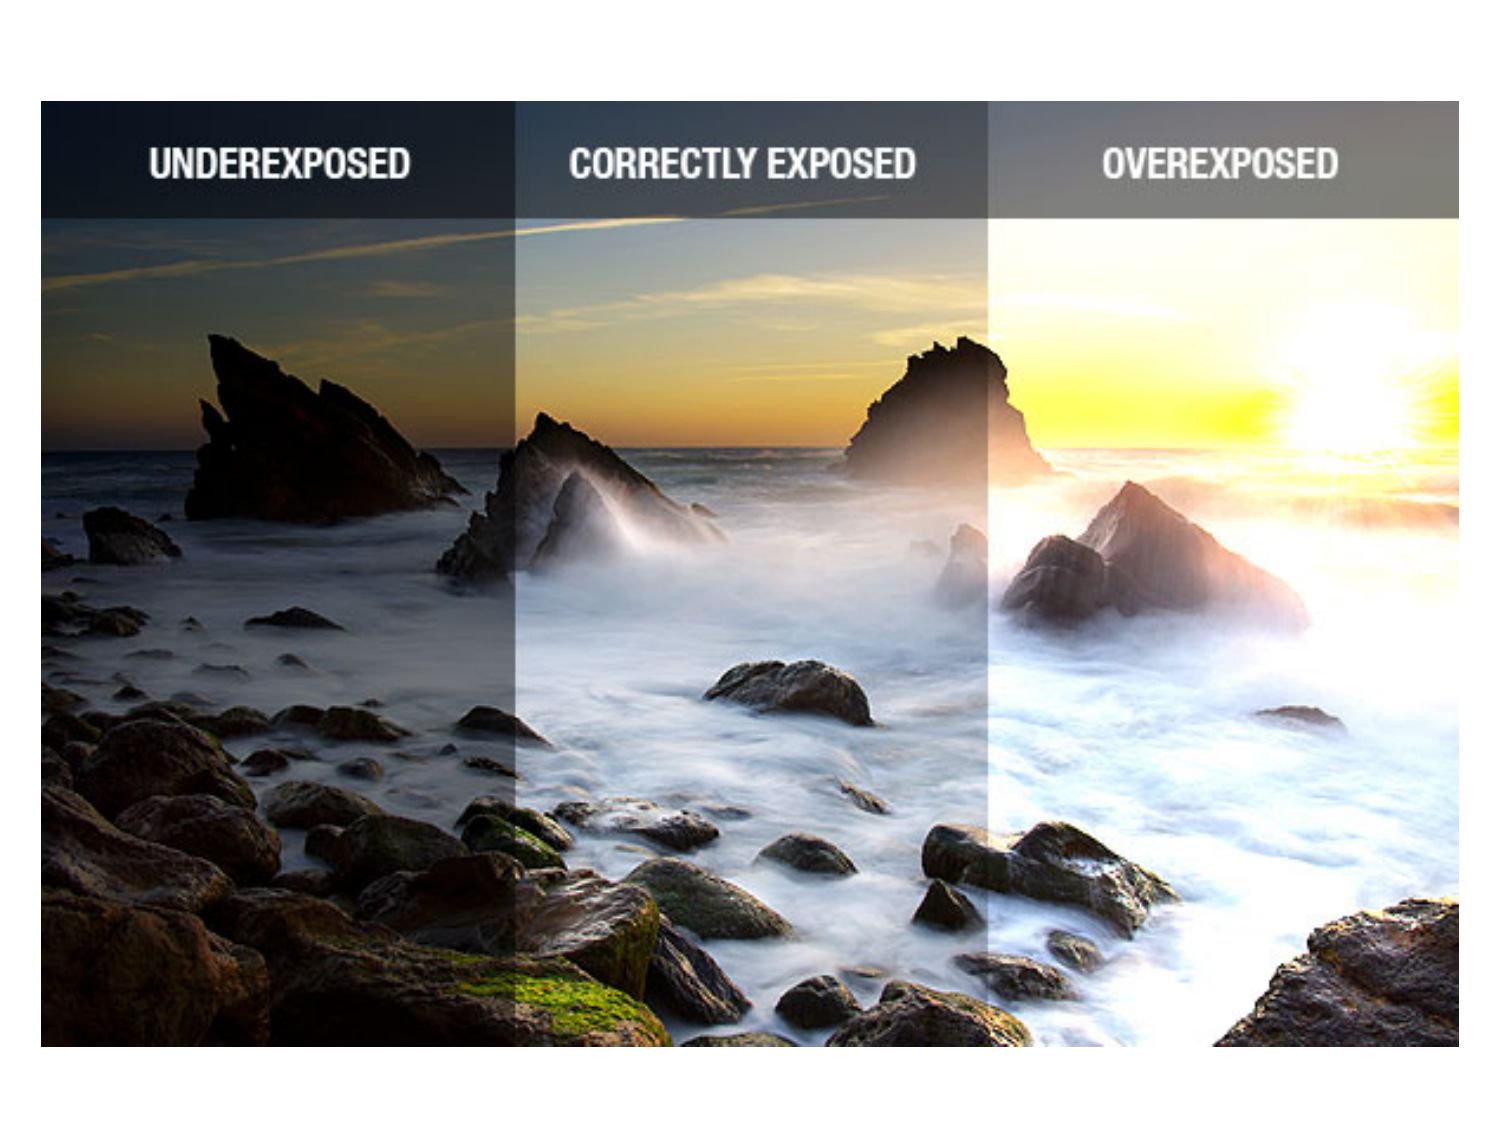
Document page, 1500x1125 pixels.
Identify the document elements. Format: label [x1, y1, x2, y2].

picture [41, 101, 1459, 1047]
